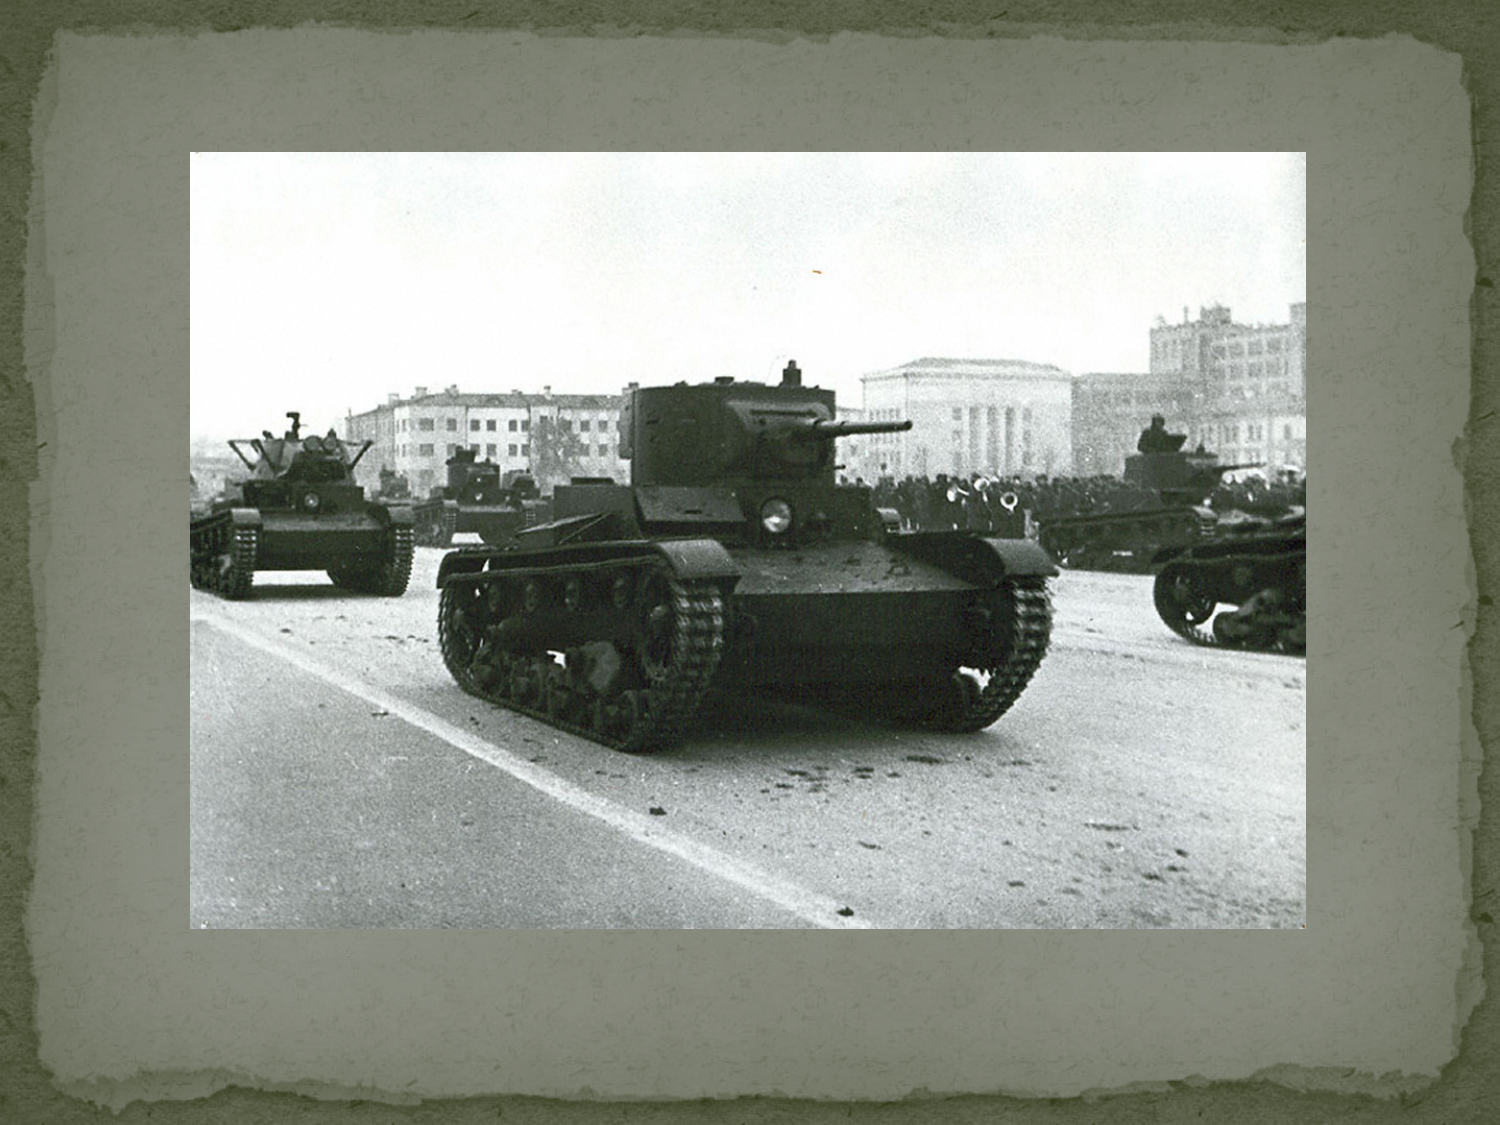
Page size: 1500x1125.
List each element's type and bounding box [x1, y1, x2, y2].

picture [190, 152, 1306, 929]
